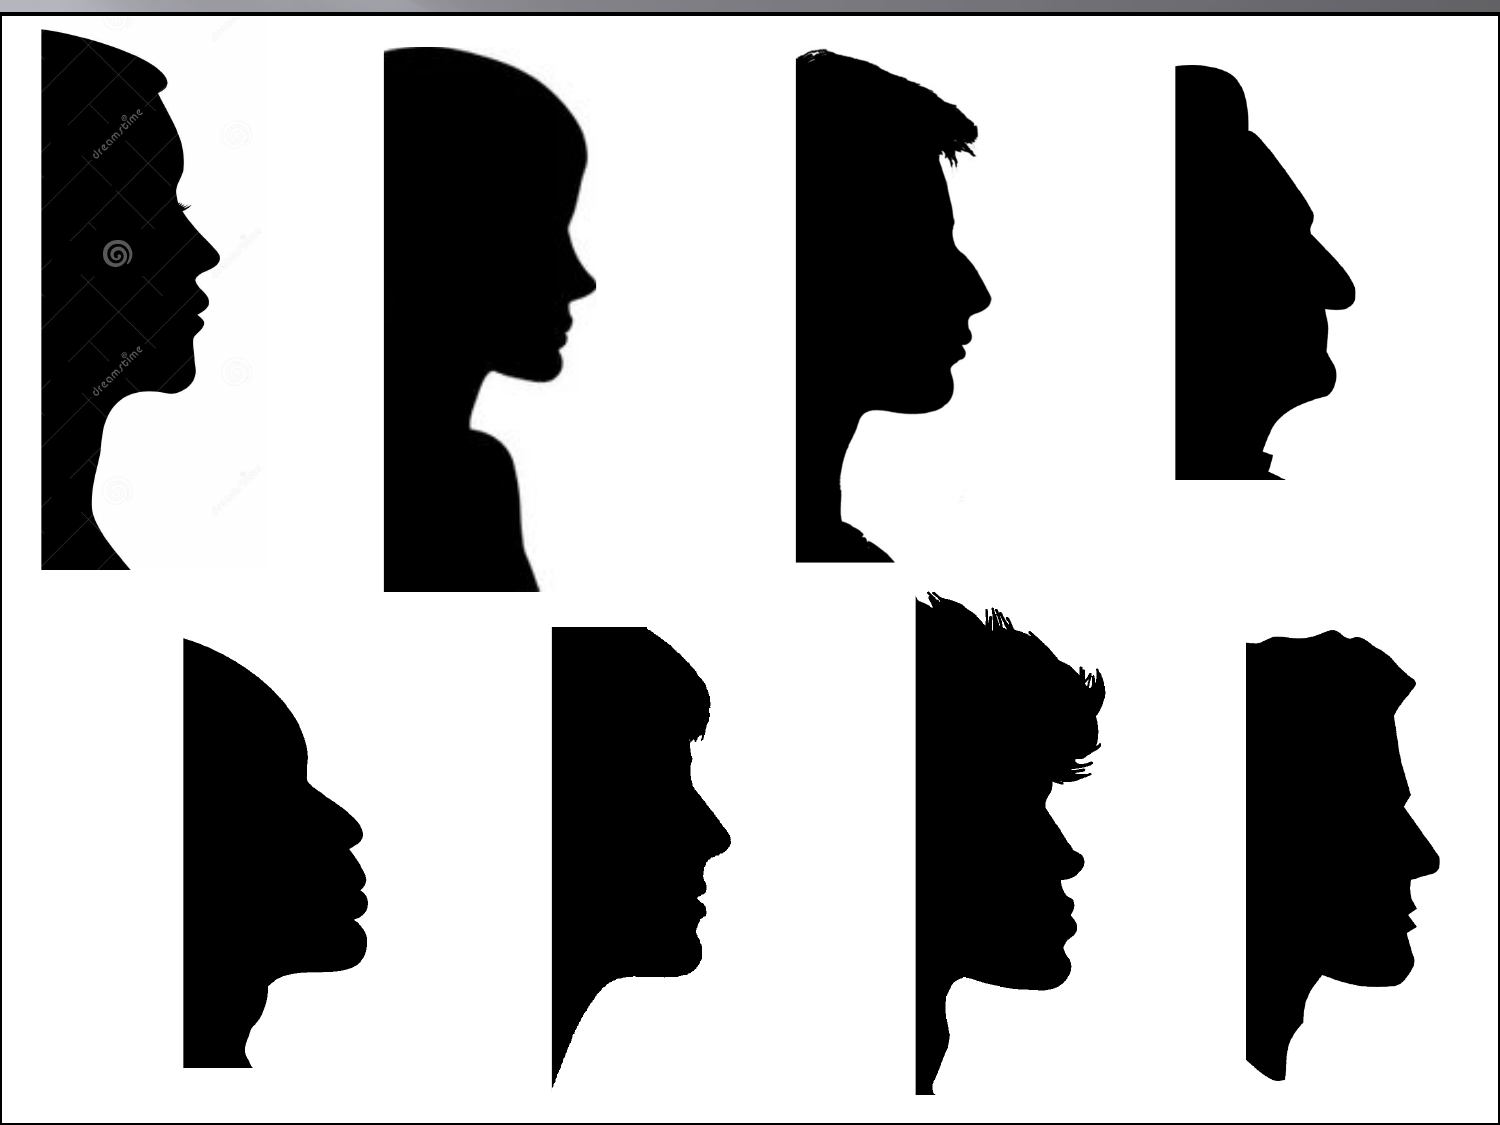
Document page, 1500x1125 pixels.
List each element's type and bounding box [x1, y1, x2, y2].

picture [40, 17, 269, 570]
picture [183, 629, 385, 1068]
text_box [0, 12, 1500, 1125]
picture [551, 627, 798, 1095]
picture [795, 35, 1117, 1096]
picture [1245, 629, 1440, 1081]
picture [383, 46, 597, 592]
picture [1174, 64, 1356, 480]
